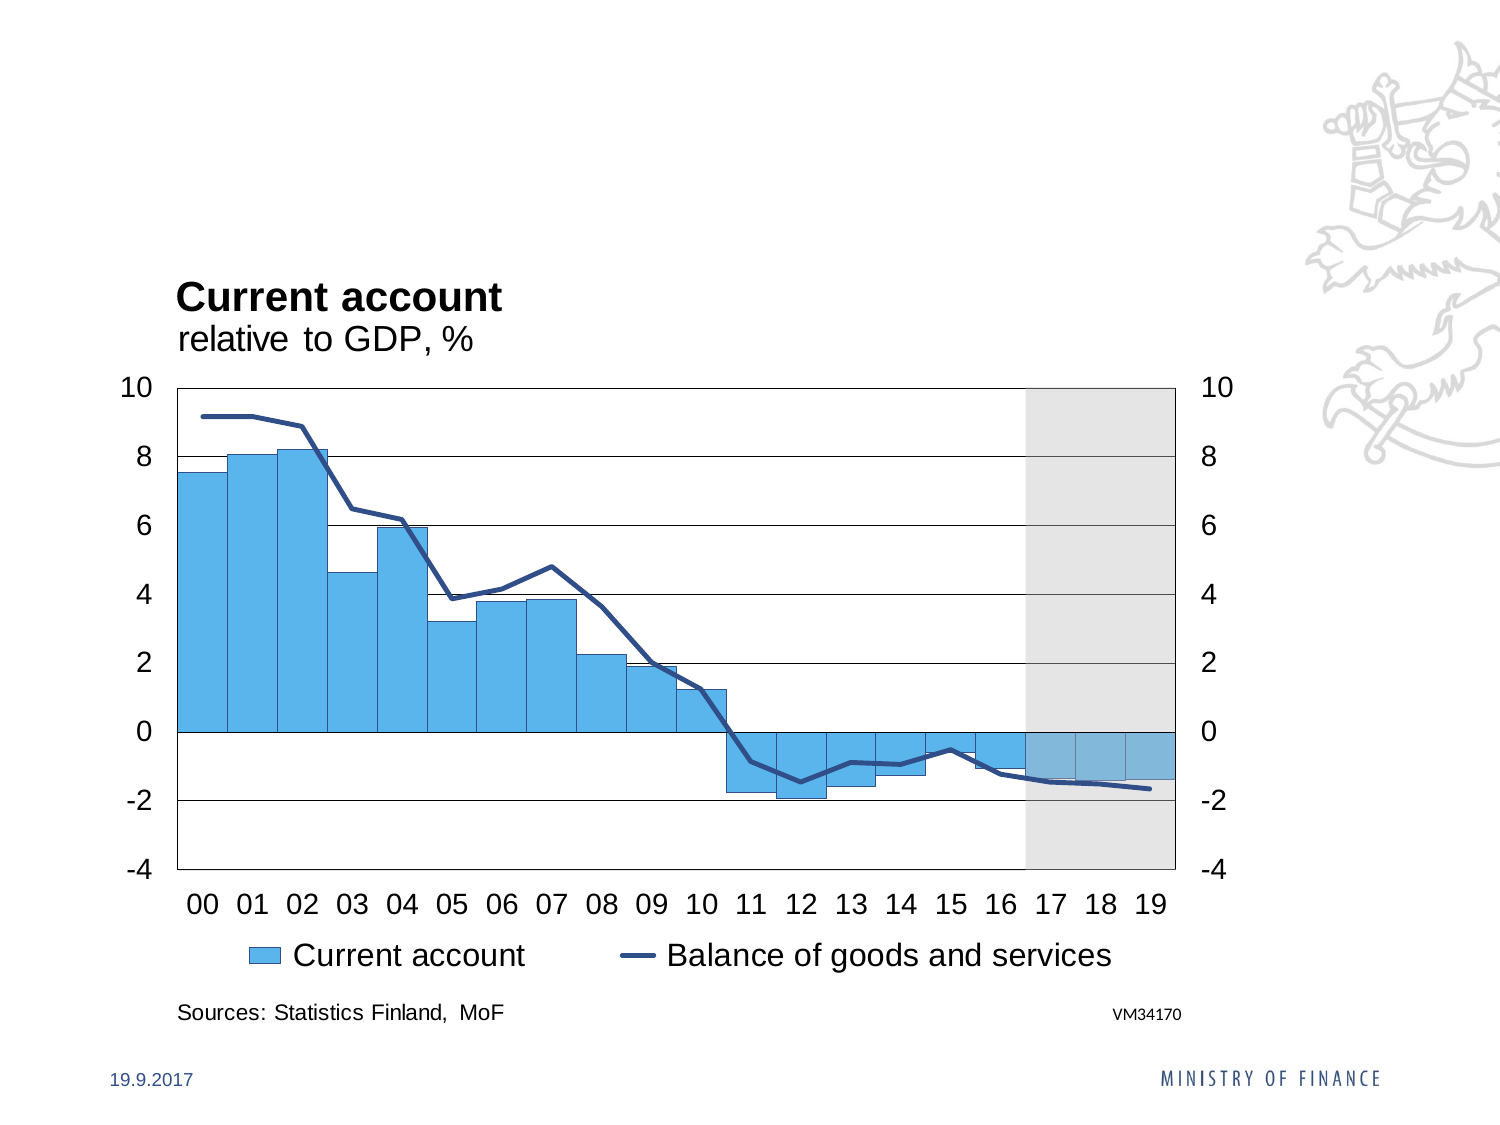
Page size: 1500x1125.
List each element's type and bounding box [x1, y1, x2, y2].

picture [75, 0, 1500, 1046]
picture [1095, 1063, 1445, 1093]
slide_number [94, 1054, 255, 1103]
